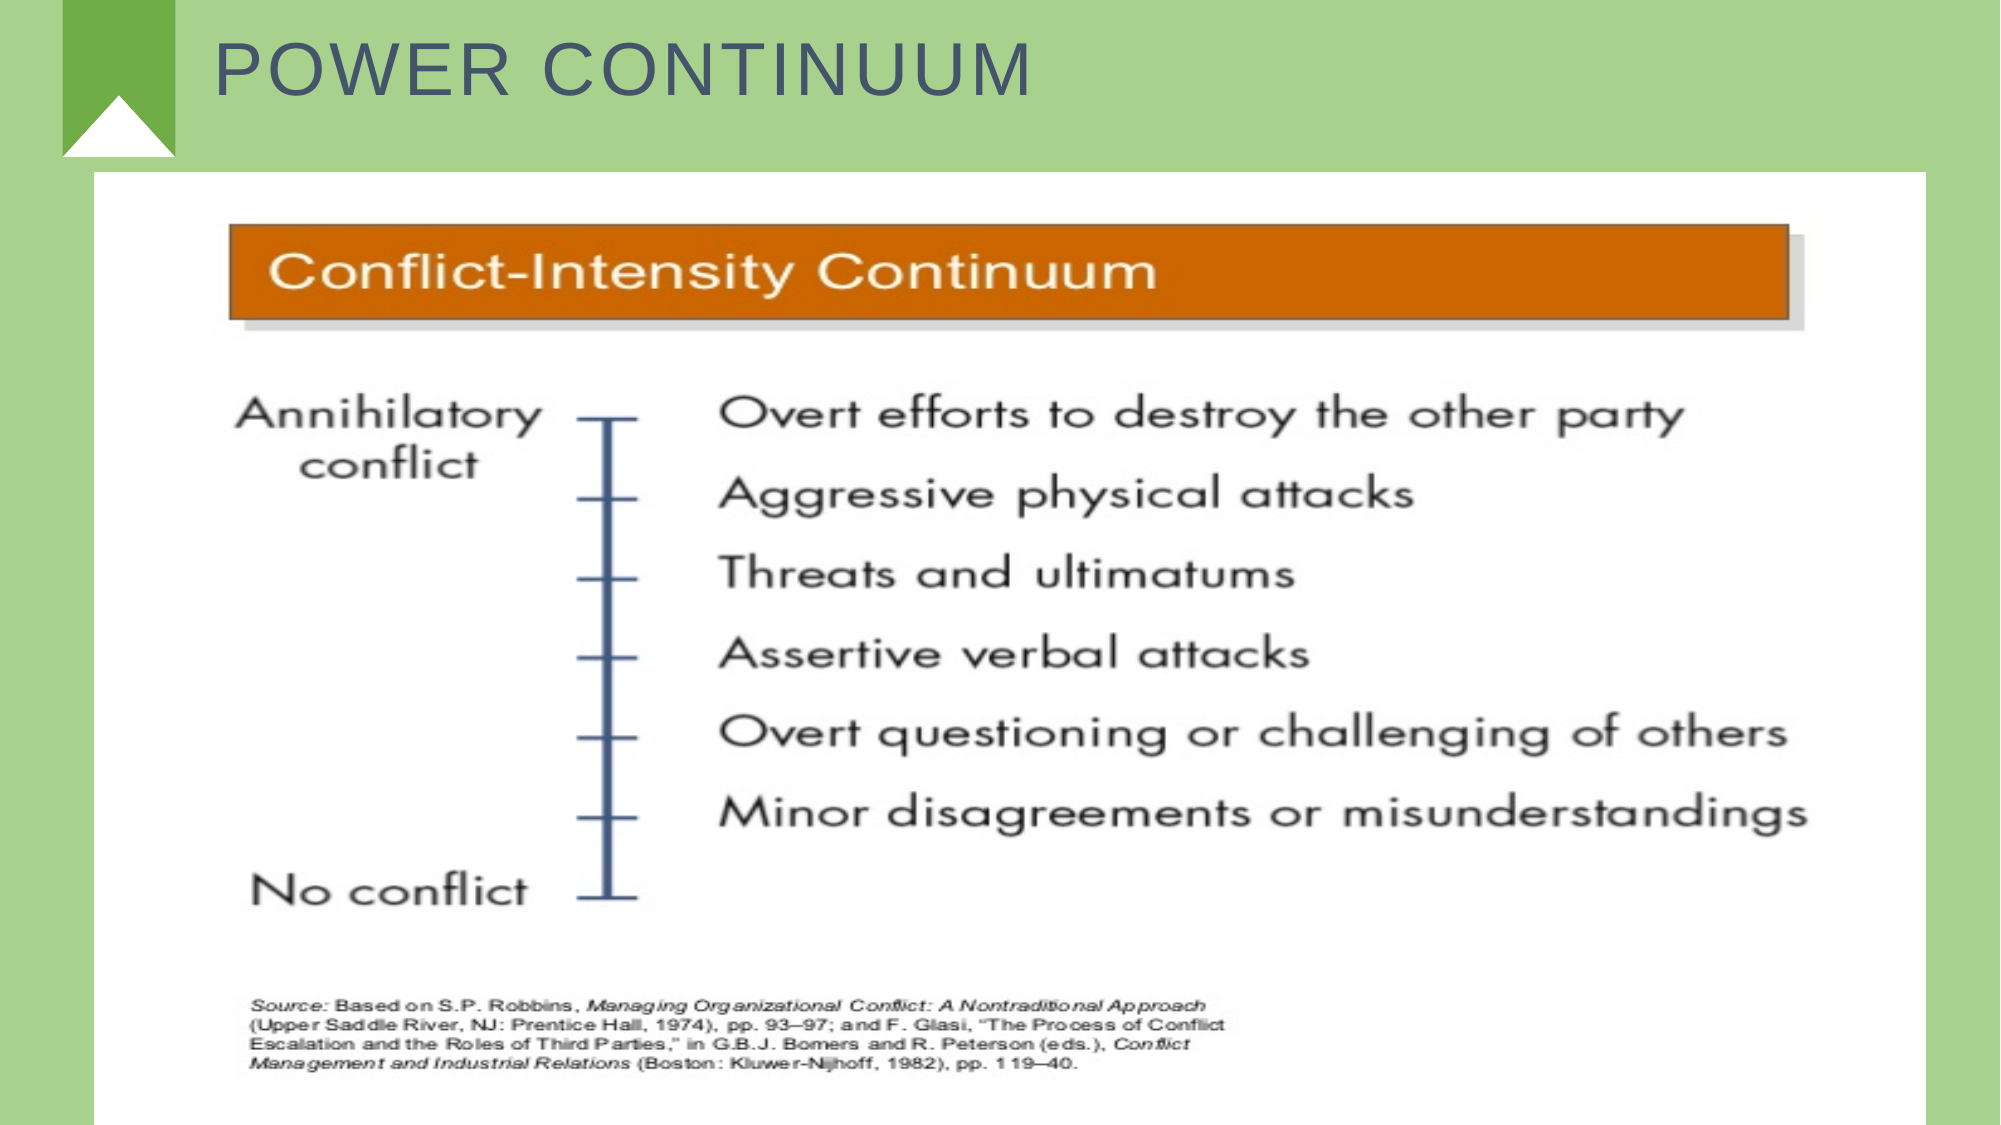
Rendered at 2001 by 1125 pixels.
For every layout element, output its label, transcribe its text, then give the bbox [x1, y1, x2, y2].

text_box Power continuum [198, 22, 1868, 162]
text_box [60, 0, 176, 158]
picture [94, 172, 1926, 1125]
